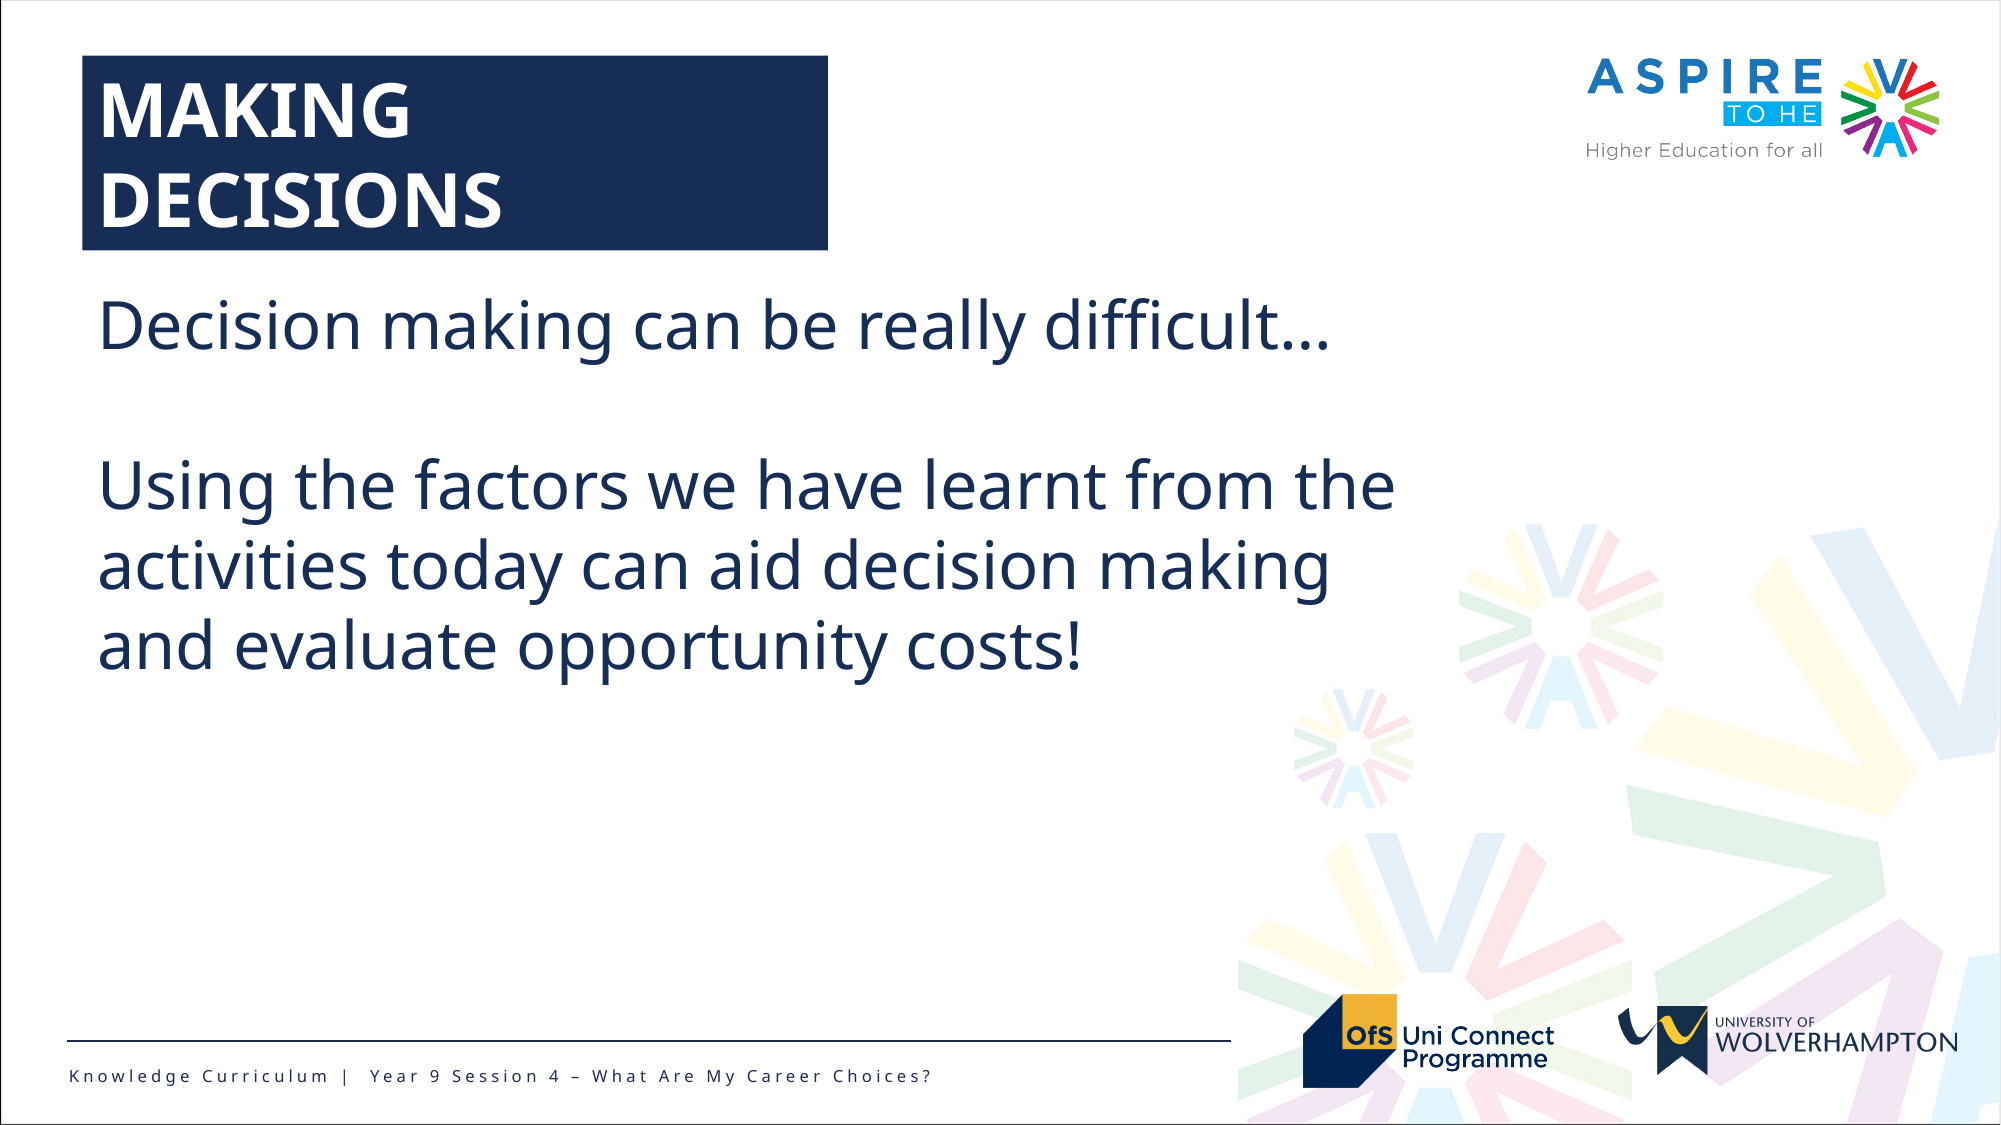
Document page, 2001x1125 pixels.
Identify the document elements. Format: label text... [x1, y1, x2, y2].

text_box MAKING DECISIONS [82, 55, 828, 251]
picture [0, 0, 2001, 1125]
text_box Decision making can be really difficult… Using the factors we have learnt from the activities today can aid decision making and evaluate opportunity costs! [82, 275, 1449, 850]
